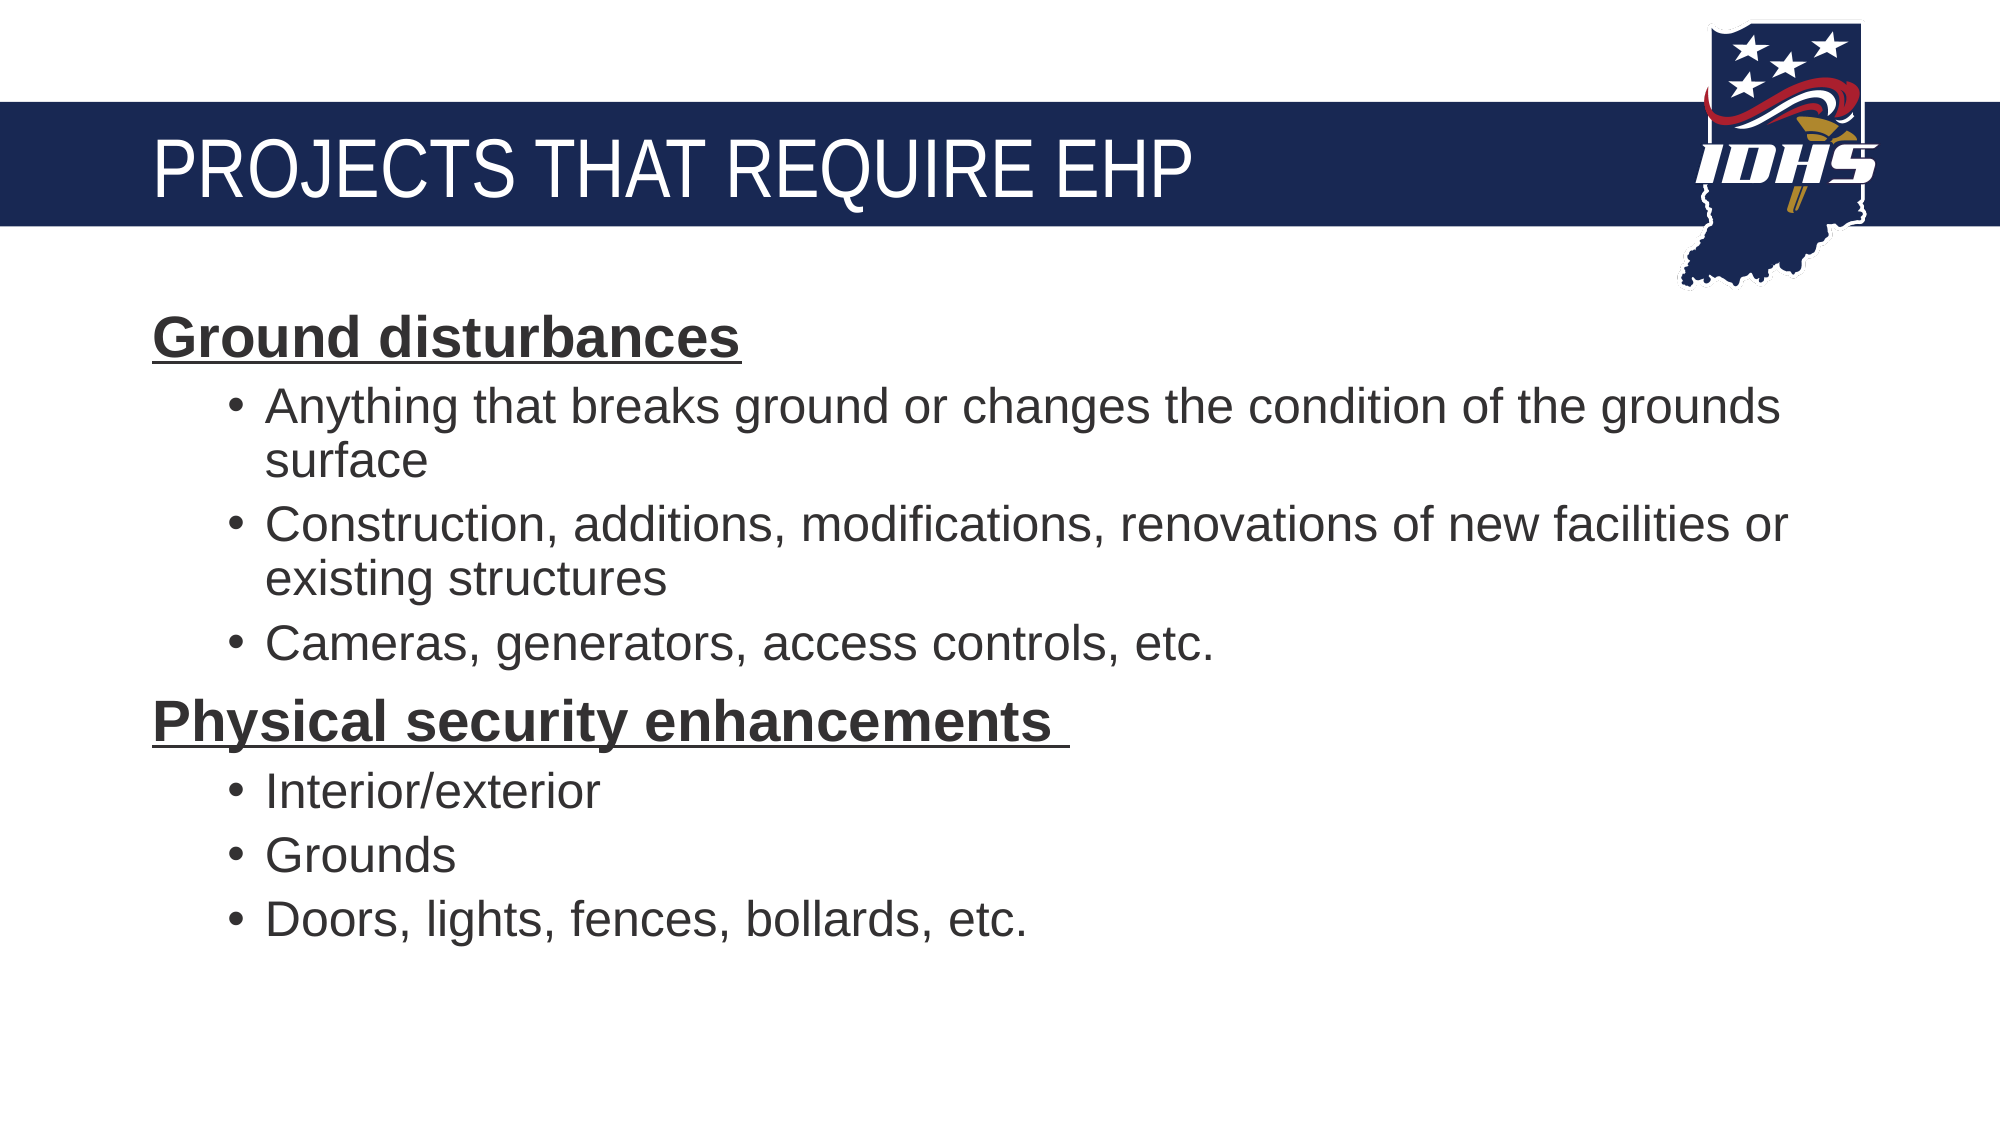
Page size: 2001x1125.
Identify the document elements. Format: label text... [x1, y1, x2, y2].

title Projects that require EHP [137, 61, 1658, 279]
list Ground disturbances Anything that breaks ground or changes the condition of the grounds surface Construction, additions, modifications, renovations of new facilities or existing structures Cameras, generators, access controls, etc. Physical security enhancements Interior/exterior Grounds Doors, lights, fences, bollards, etc. [137, 299, 1863, 1014]
picture [1657, 5, 1907, 305]
